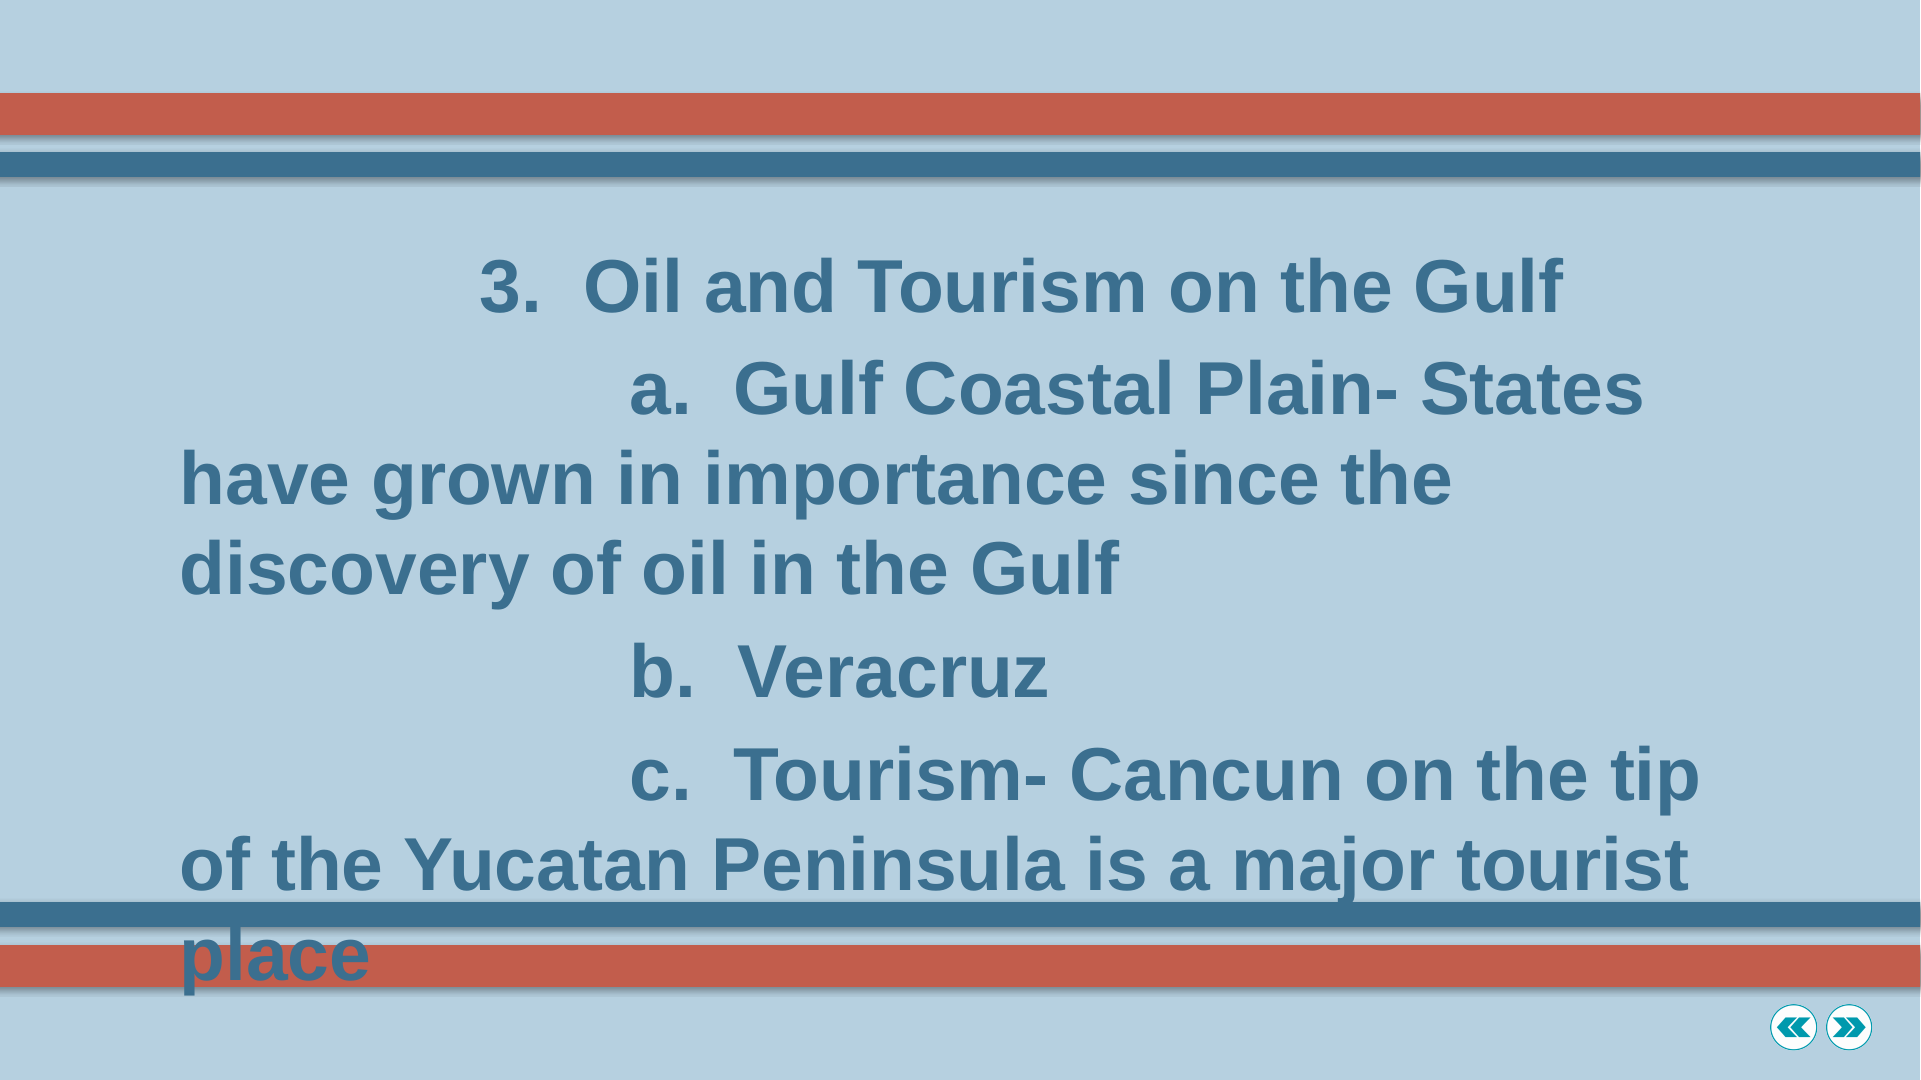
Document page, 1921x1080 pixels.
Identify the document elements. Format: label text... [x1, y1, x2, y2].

picture [1768, 1002, 1819, 1052]
text_box 3. Oil and Tourism on the Gulf a. Gulf Coastal Plain- States have grown in importance since the discovery of oil in the Gulf b. Veracruz c. Tourism- Cancun on the tip of the Yucatan Peninsula is a major tourist place [164, 229, 1755, 1003]
picture [1824, 1002, 1874, 1052]
